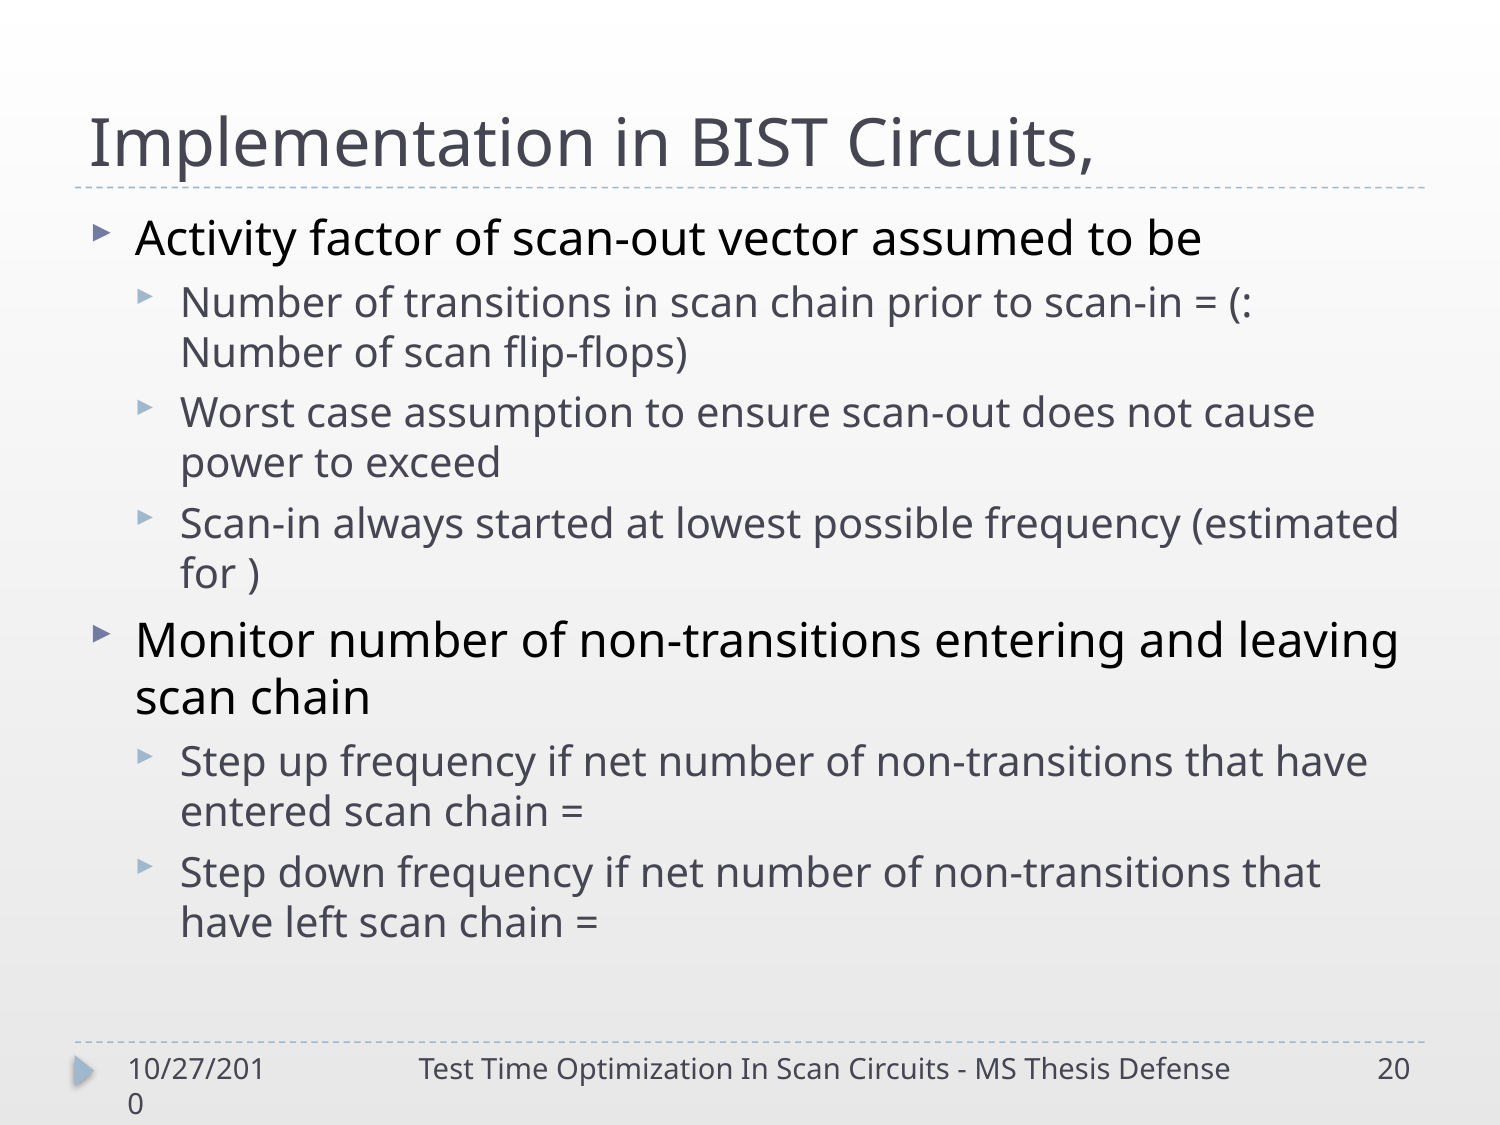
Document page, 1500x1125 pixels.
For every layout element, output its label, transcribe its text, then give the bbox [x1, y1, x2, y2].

slide_number 20 [1362, 1042, 1437, 1103]
footer Test Time Optimization In Scan Circuits - MS Thesis Defense [287, 1042, 1362, 1103]
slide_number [112, 1042, 287, 1103]
